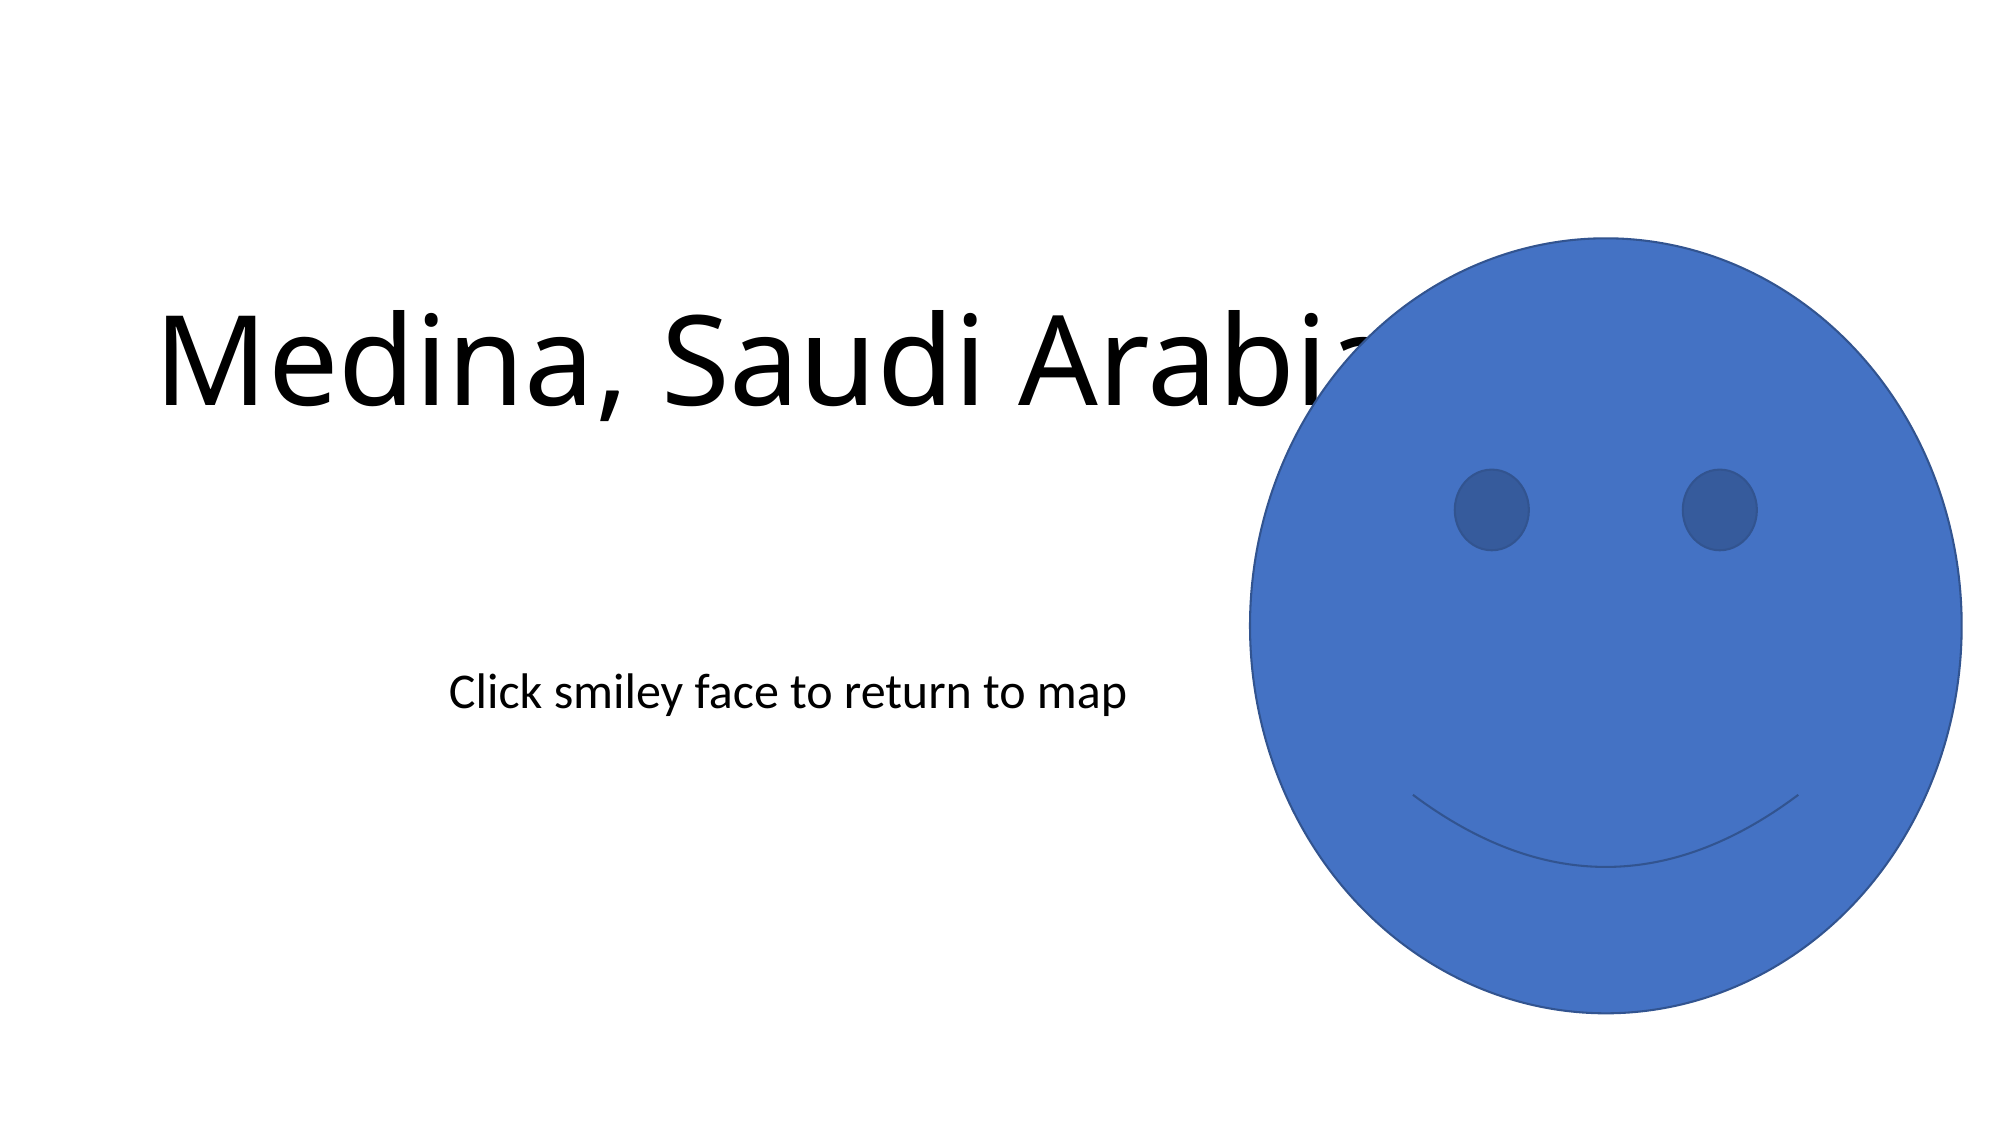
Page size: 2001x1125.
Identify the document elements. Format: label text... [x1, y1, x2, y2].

title Medina, Saudi Arabia [26, 48, 1527, 440]
text_box [1248, 237, 1963, 1015]
subtitle Click smiley face to return to map [38, 657, 1382, 930]
